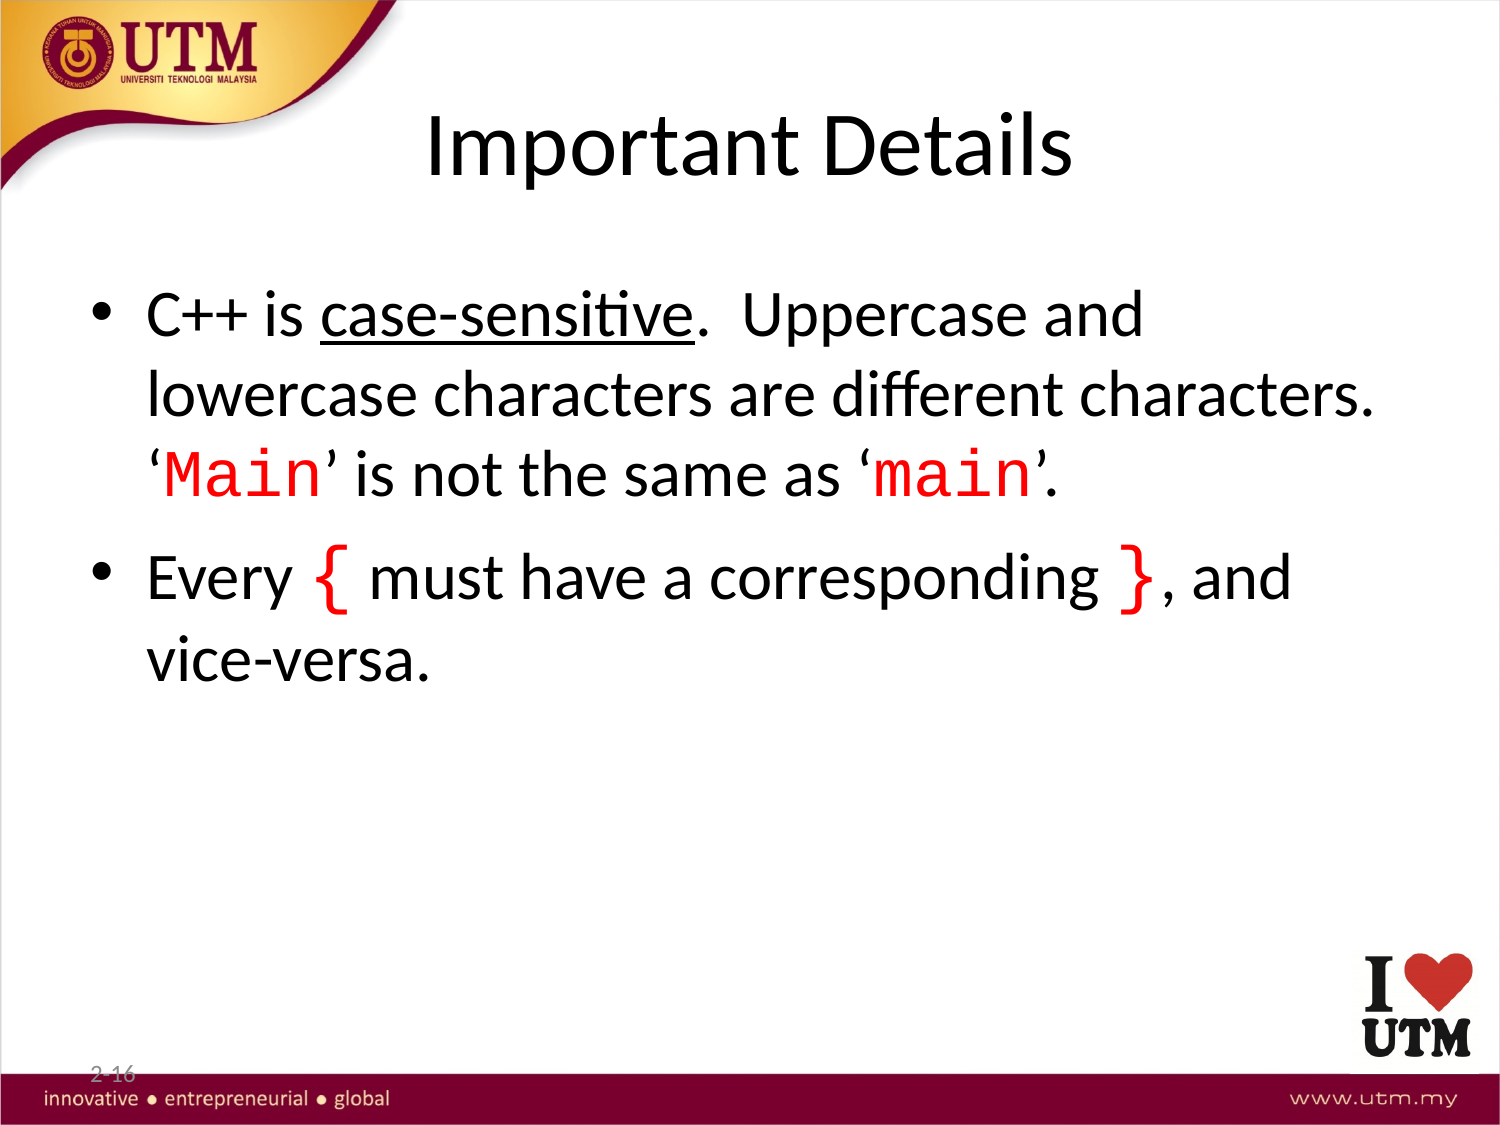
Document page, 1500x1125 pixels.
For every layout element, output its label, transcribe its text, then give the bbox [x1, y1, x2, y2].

slide_number 2-16 [75, 1042, 425, 1103]
title Important Details [75, 45, 1425, 233]
list C++ is case-sensitive. Uppercase and lowercase characters are different characters. ‘Main’ is not the same as ‘main’. Every { must have a corresponding }, and vice-versa. [75, 262, 1425, 1005]
picture [0, 0, 1500, 1125]
